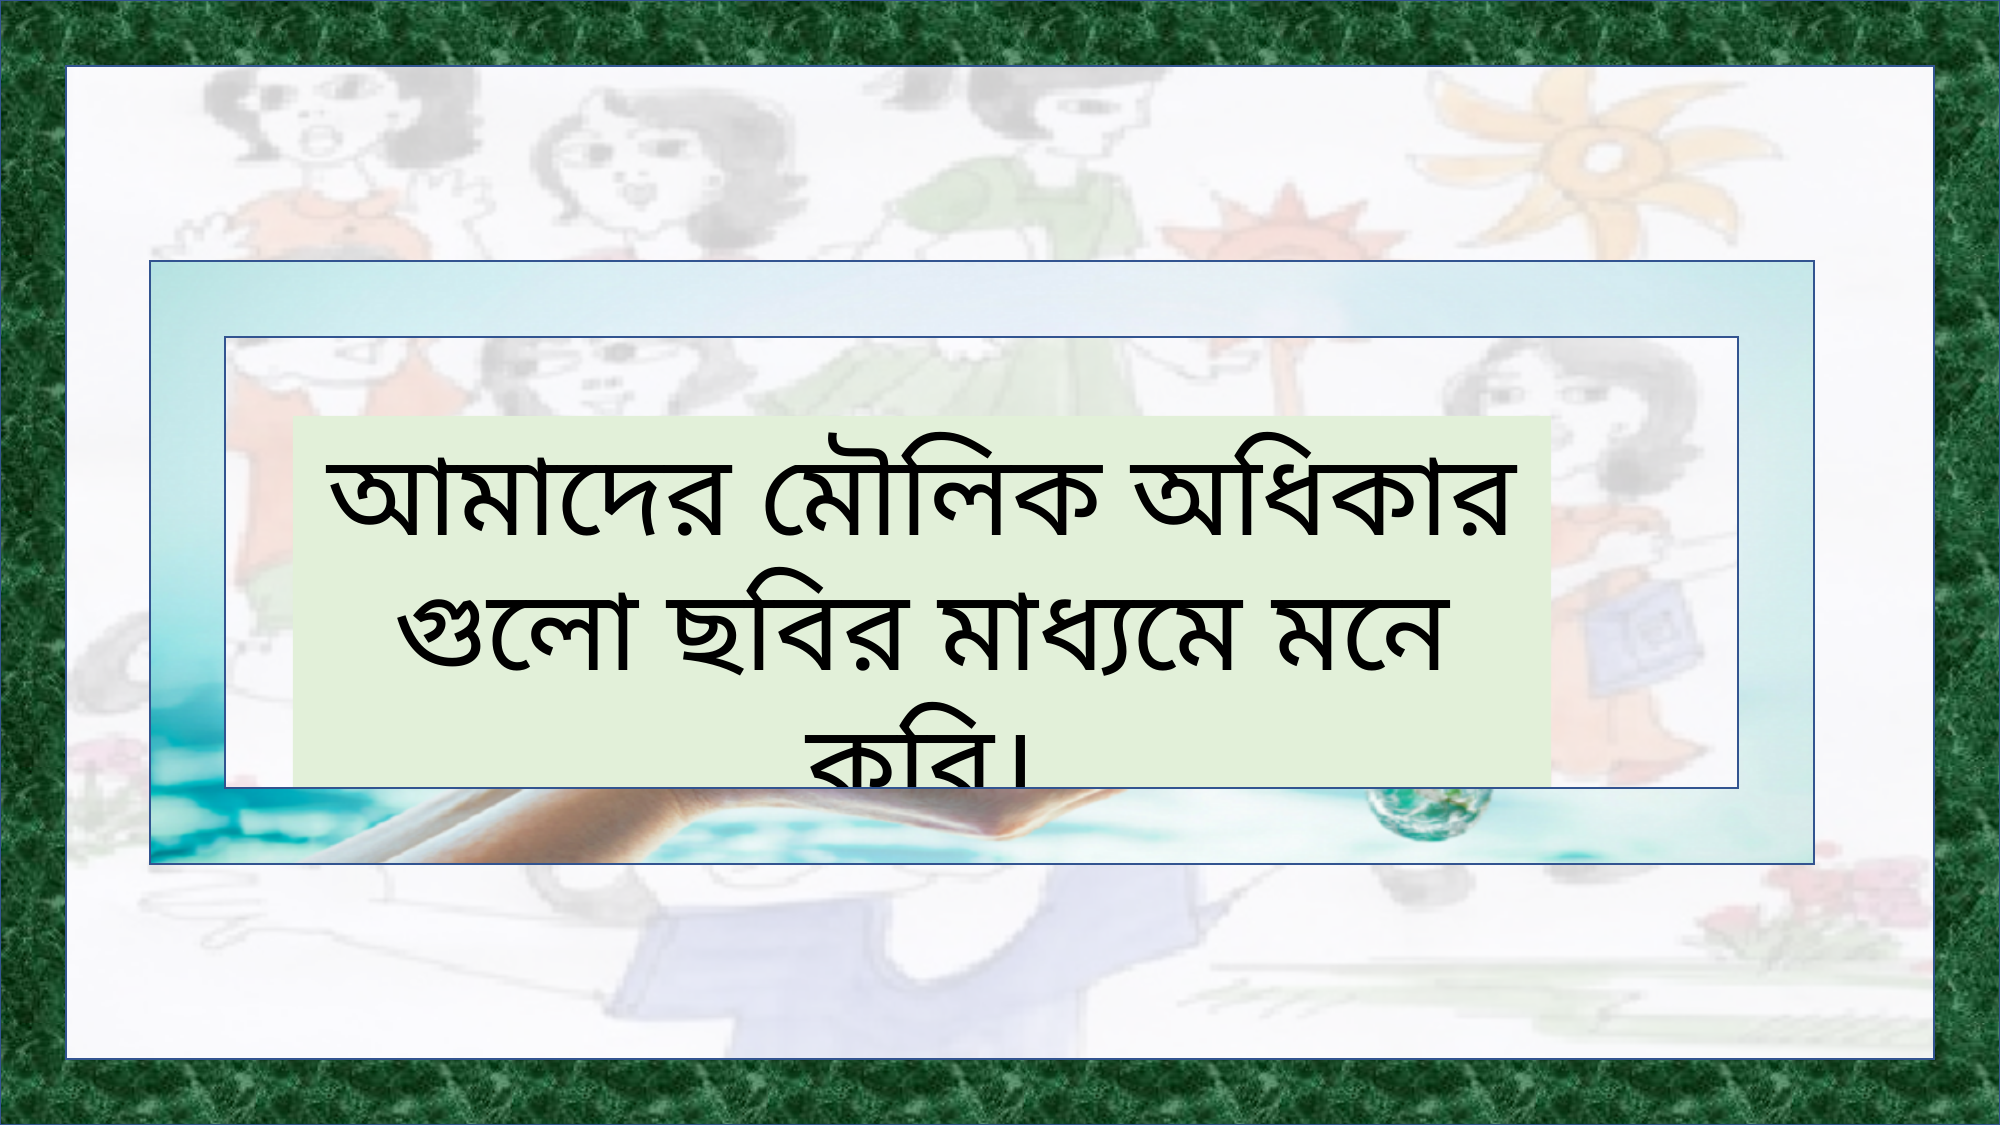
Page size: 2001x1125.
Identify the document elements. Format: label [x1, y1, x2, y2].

text_box [0, 0, 2000, 1125]
text_box [149, 261, 1814, 864]
